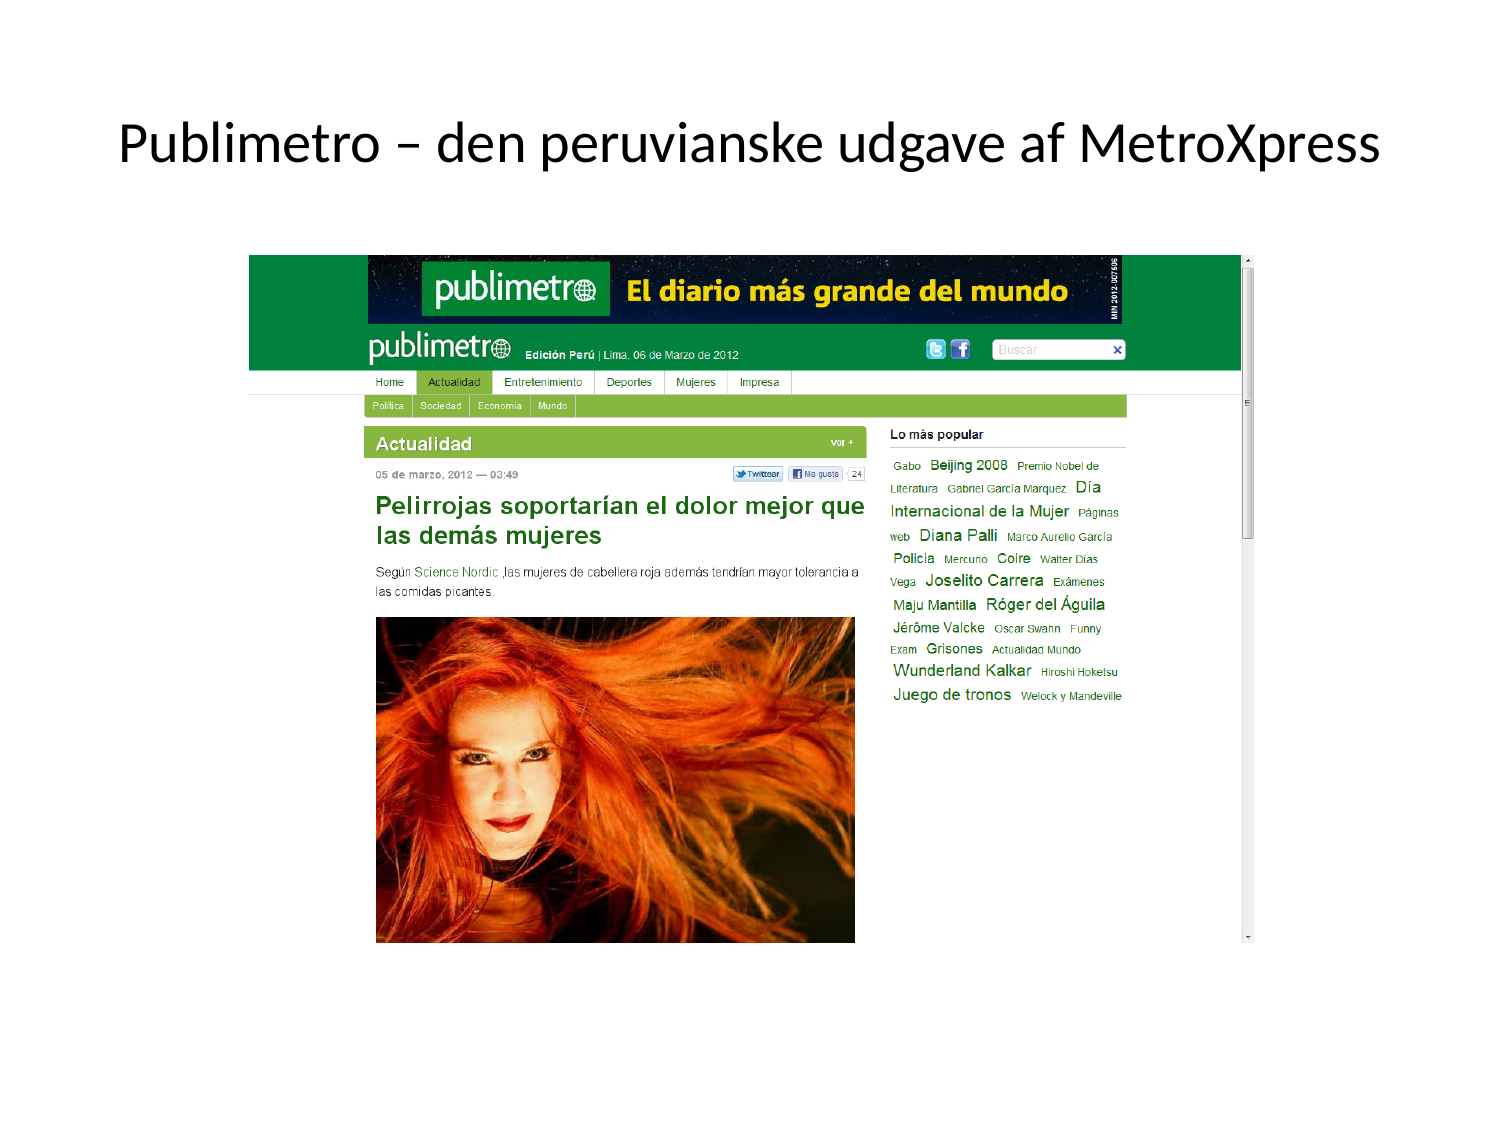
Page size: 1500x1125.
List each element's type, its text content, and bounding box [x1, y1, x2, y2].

picture [241, 255, 1255, 945]
title Publimetro – den peruvianske udgave af MetroXpress [75, 45, 1425, 233]
